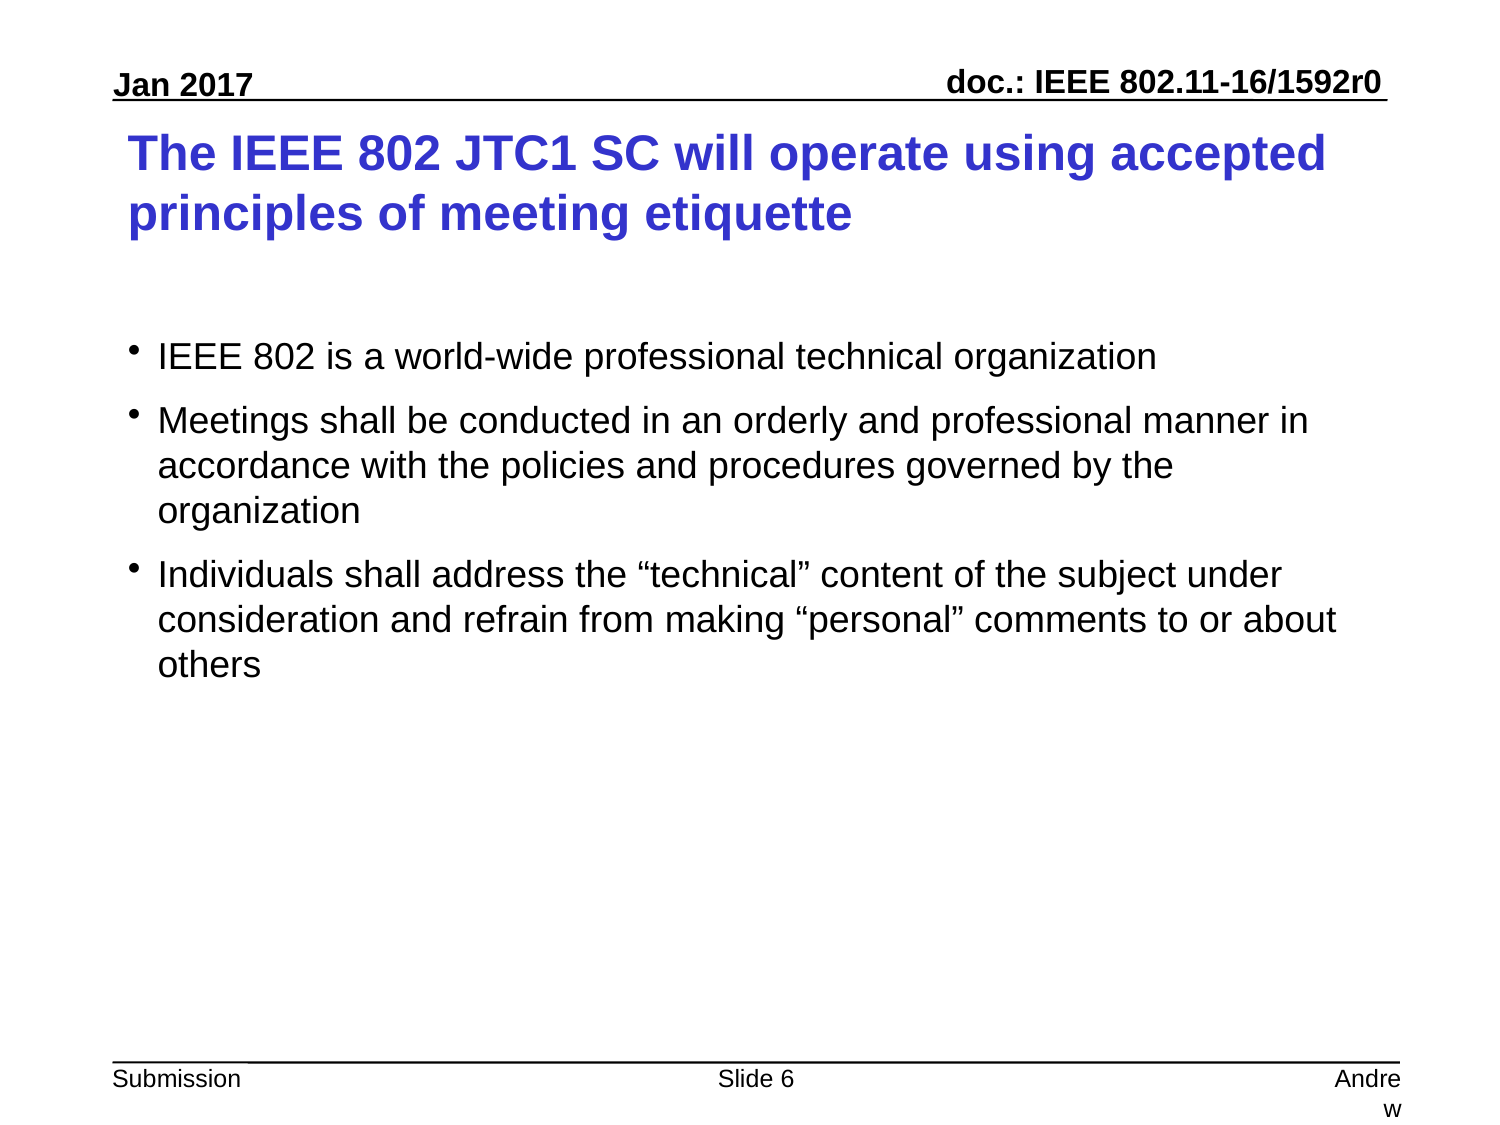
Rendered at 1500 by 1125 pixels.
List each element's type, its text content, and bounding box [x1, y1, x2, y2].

footer Andrew Myles, Cisco [1320, 1061, 1402, 1093]
slide_number Slide 6 [709, 1061, 803, 1093]
title The IEEE 802 JTC1 SC will operate using accepted principles of meeting etiquette [112, 112, 1388, 288]
list IEEE 802 is a world-wide professional technical organization Meetings shall be conducted in an orderly and professional manner in accordance with the policies and procedures governed by the organization Individuals shall address the “technical” content of the subject under consideration and refrain from making “personal” comments to or about others [112, 324, 1388, 1000]
